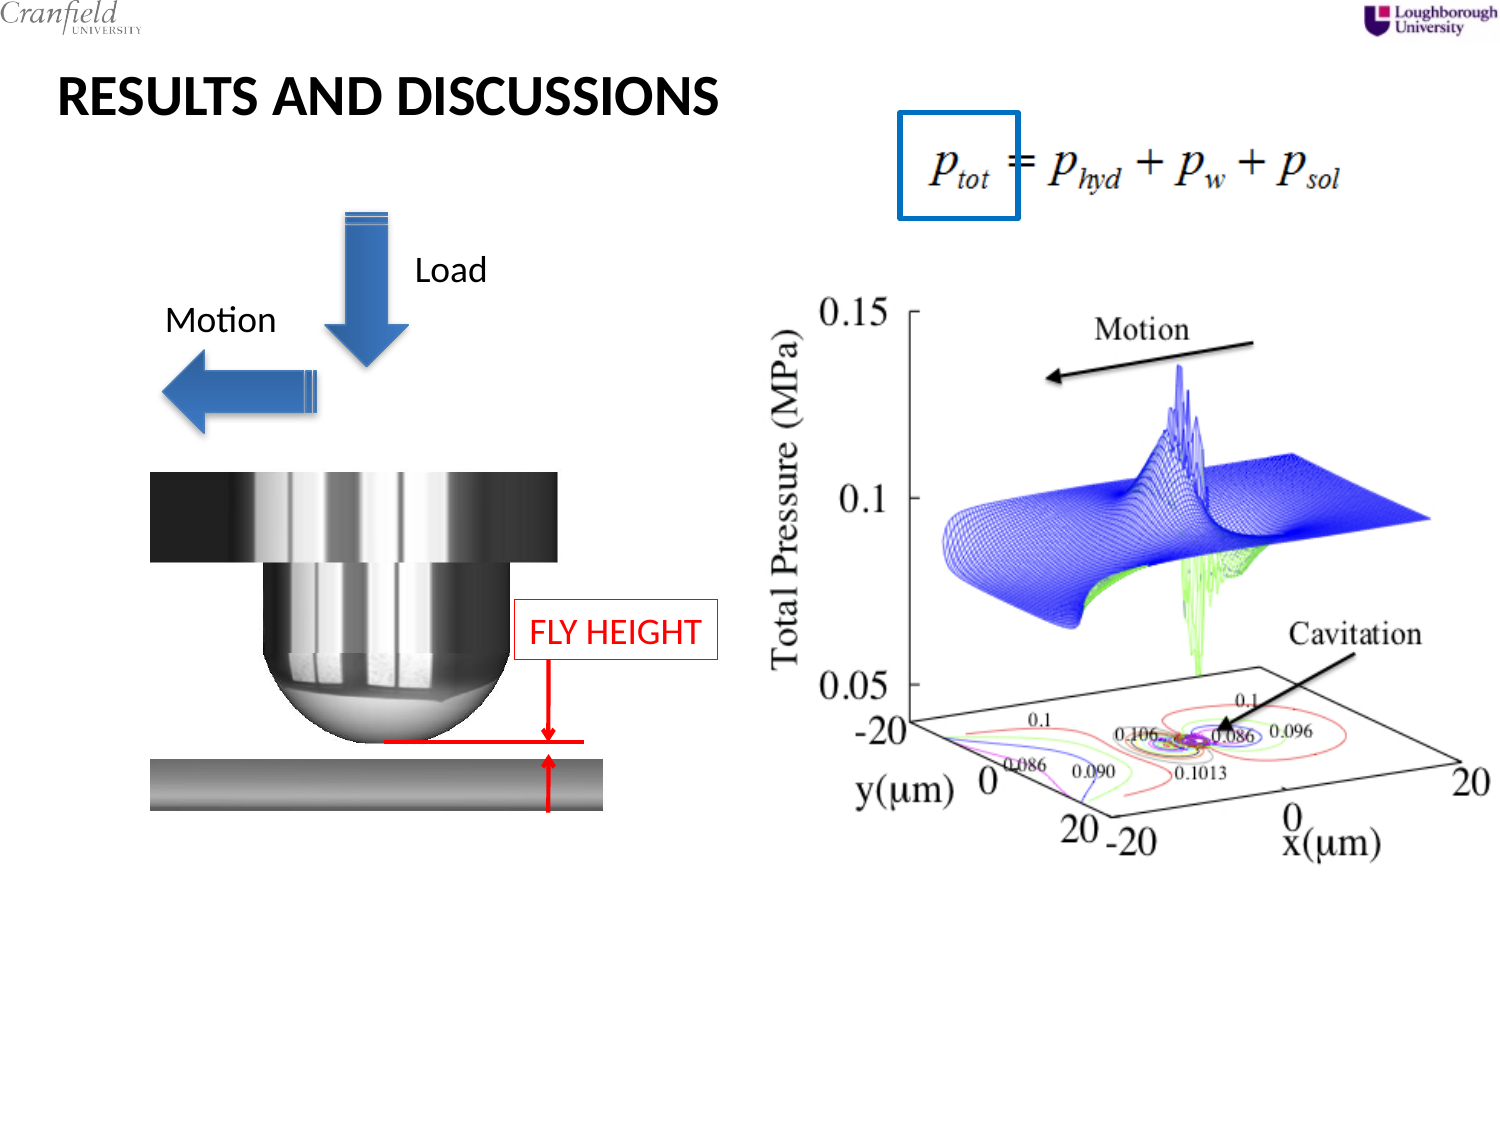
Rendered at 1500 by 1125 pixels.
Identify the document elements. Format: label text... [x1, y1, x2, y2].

text_box Results and discussions [41, 53, 736, 135]
text_box [313, 370, 317, 413]
text_box [324, 217, 409, 368]
picture [903, 113, 1354, 222]
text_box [149, 437, 719, 825]
text_box Load [399, 237, 513, 298]
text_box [0, 0, 1500, 46]
text_box [345, 212, 388, 216]
text_box [161, 349, 312, 434]
text_box [898, 110, 1020, 117]
text_box Motion [149, 287, 313, 348]
picture [761, 274, 1500, 870]
